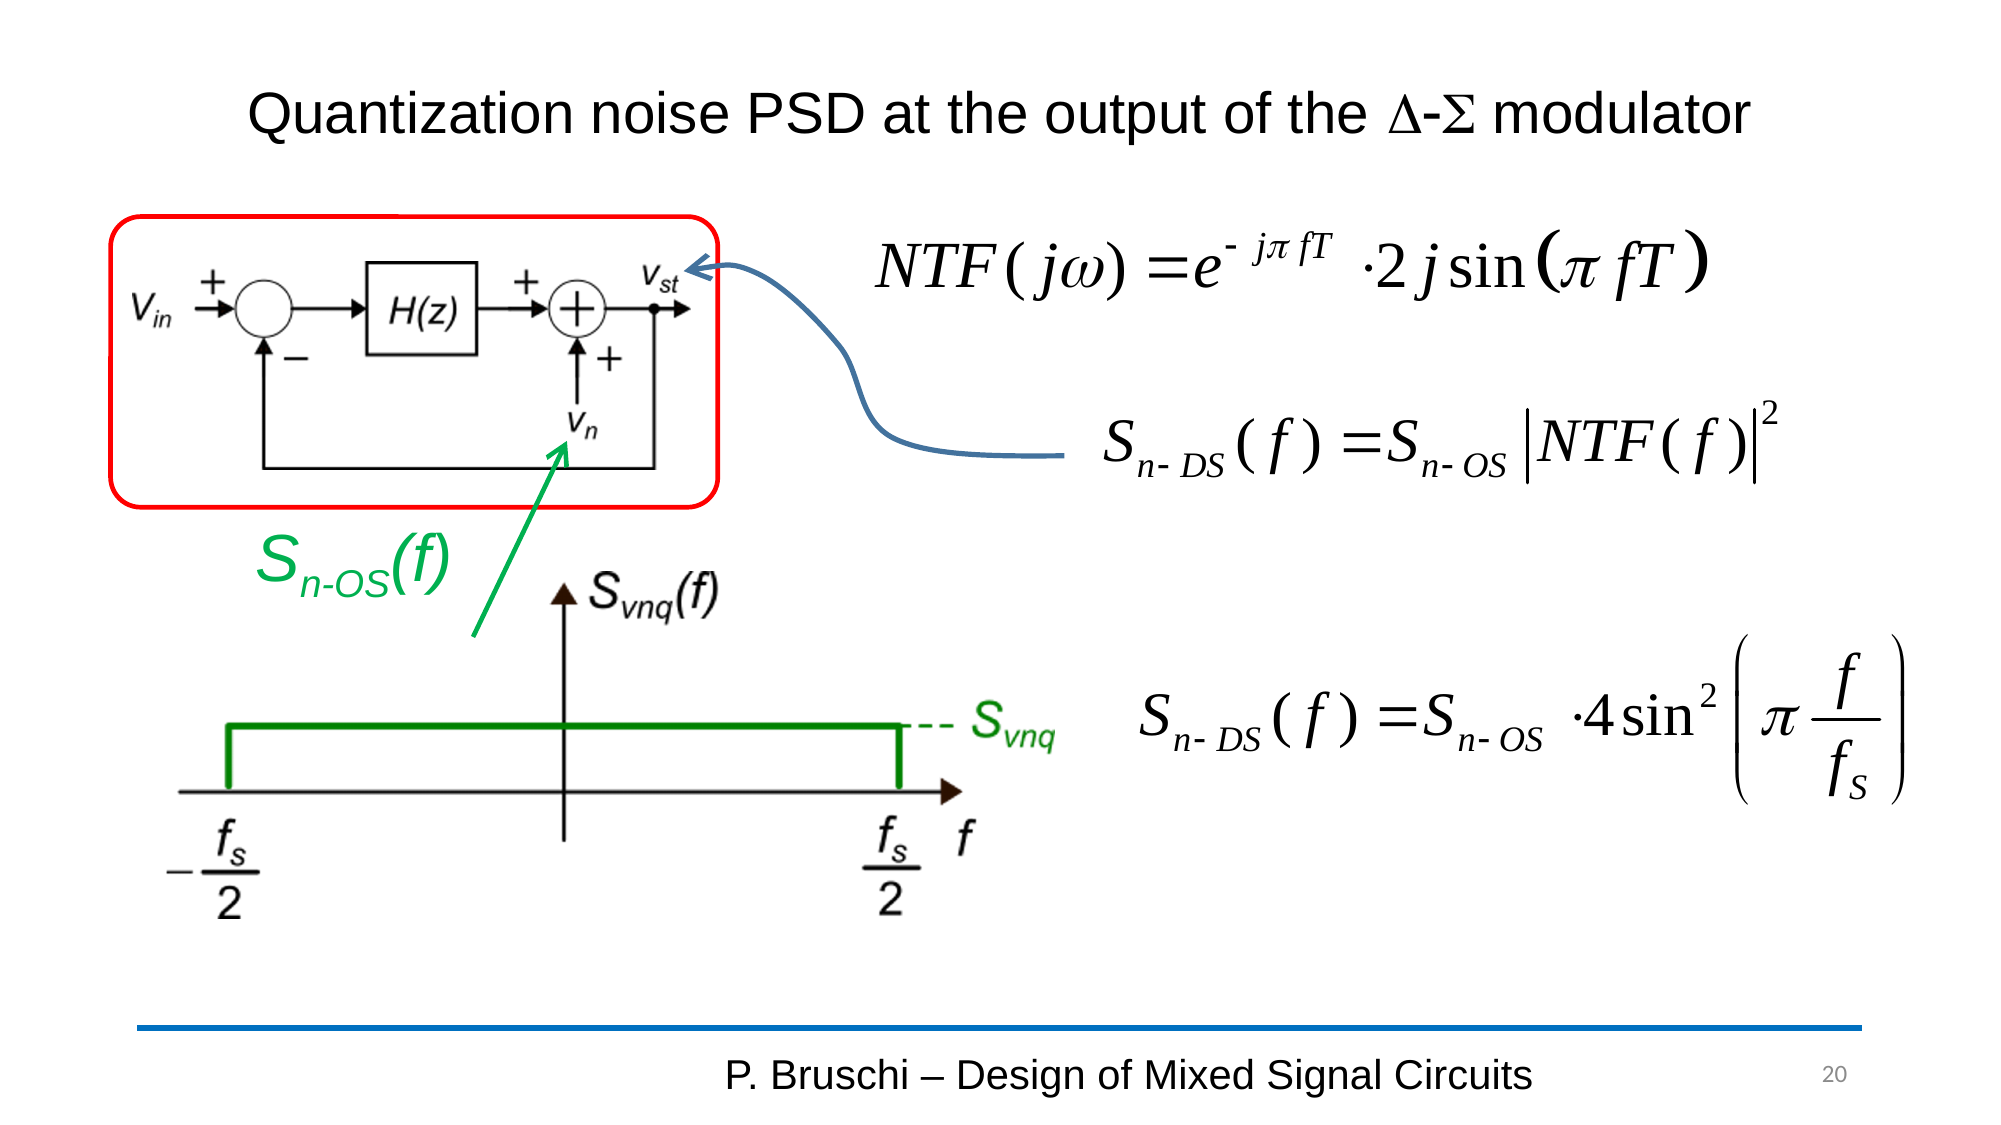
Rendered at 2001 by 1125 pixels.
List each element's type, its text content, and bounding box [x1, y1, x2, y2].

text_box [1092, 384, 1791, 498]
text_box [472, 440, 567, 637]
slide_number 20 [1718, 1042, 1863, 1103]
text_box [691, 256, 1065, 457]
text_box [109, 215, 719, 509]
text_box Sn-OS(f) [240, 507, 468, 571]
footer P. Bruschi – Design of Mixed Signal Circuits [662, 1042, 1596, 1103]
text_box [862, 216, 1718, 327]
picture [132, 261, 691, 470]
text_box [1129, 621, 1927, 818]
picture [149, 571, 1055, 919]
title Quantization noise PSD at the output of the D-S modulator [137, 59, 1863, 169]
